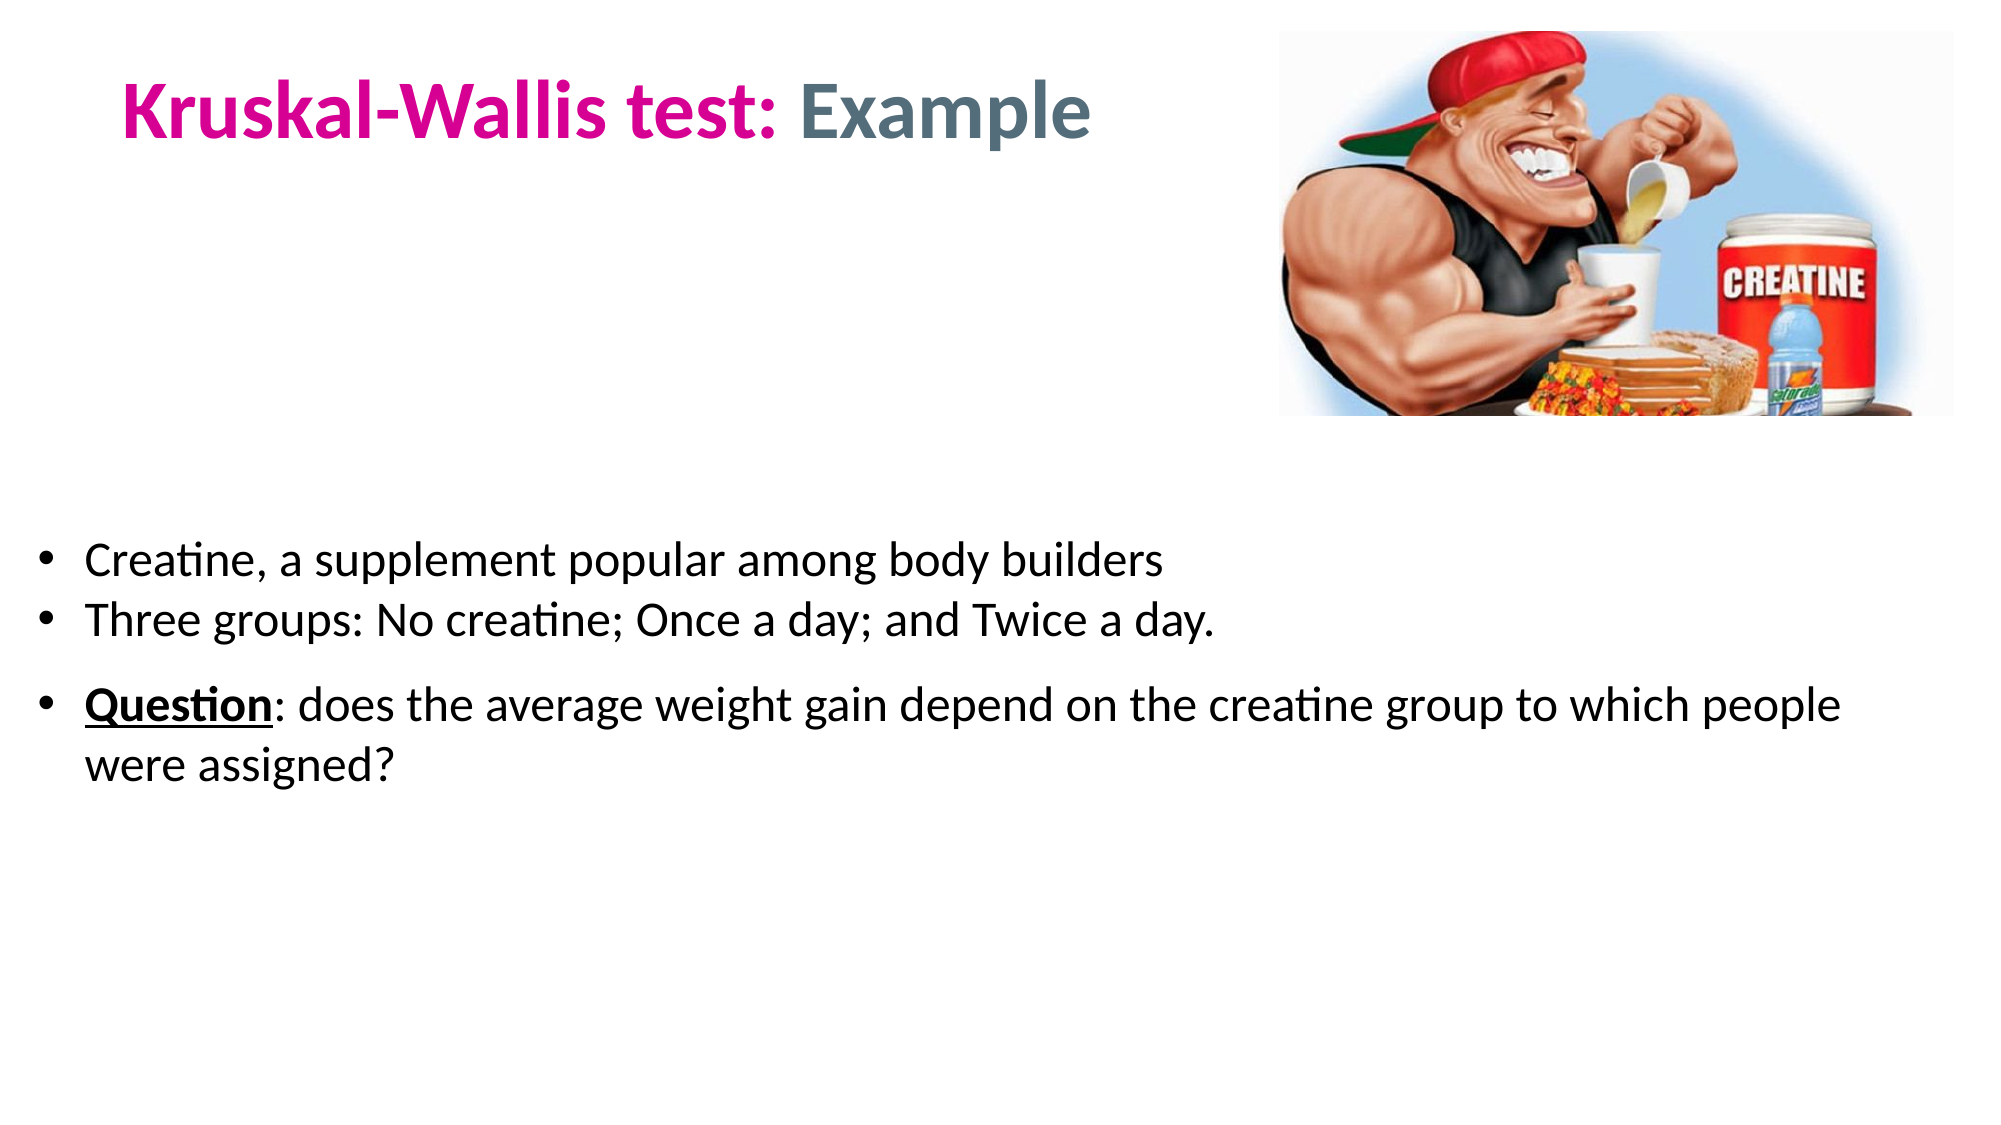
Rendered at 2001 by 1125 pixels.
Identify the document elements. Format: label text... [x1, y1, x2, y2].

text_box Creatine, a supplement popular among body builders Three groups: No creatine; Once a day; and Twice a day. Question: does the average weight gain depend on the creatine group to which people were assigned? [22, 519, 1894, 800]
picture [1278, 30, 1955, 417]
text_box Kruskal-Wallis test: Example [44, 41, 1171, 169]
